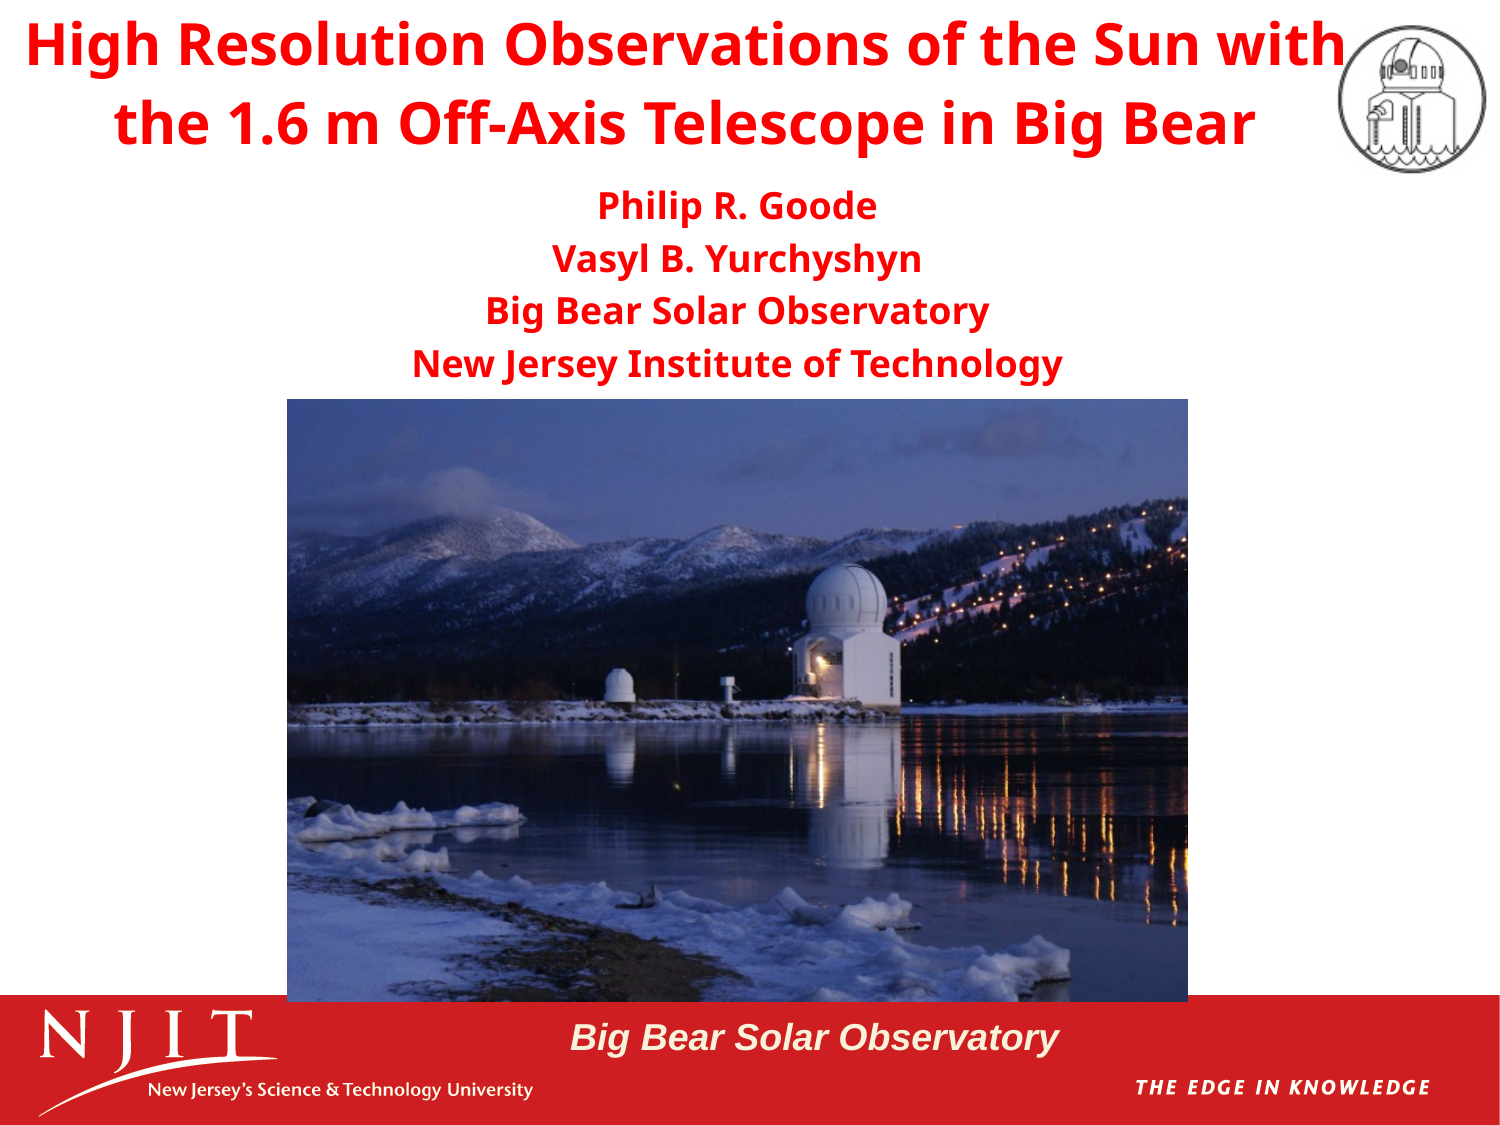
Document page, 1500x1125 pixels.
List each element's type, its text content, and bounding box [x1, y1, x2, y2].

title High Resolution Observations of the Sun with the 1.6 m Off-Axis Telescope in Big Bear [0, 0, 1488, 188]
subtitle Philip R. Goode Vasyl B. Yurchyshyn Big Bear Solar Observatory New Jersey Institute of Technology [249, 174, 1225, 463]
picture [0, 399, 1500, 1125]
